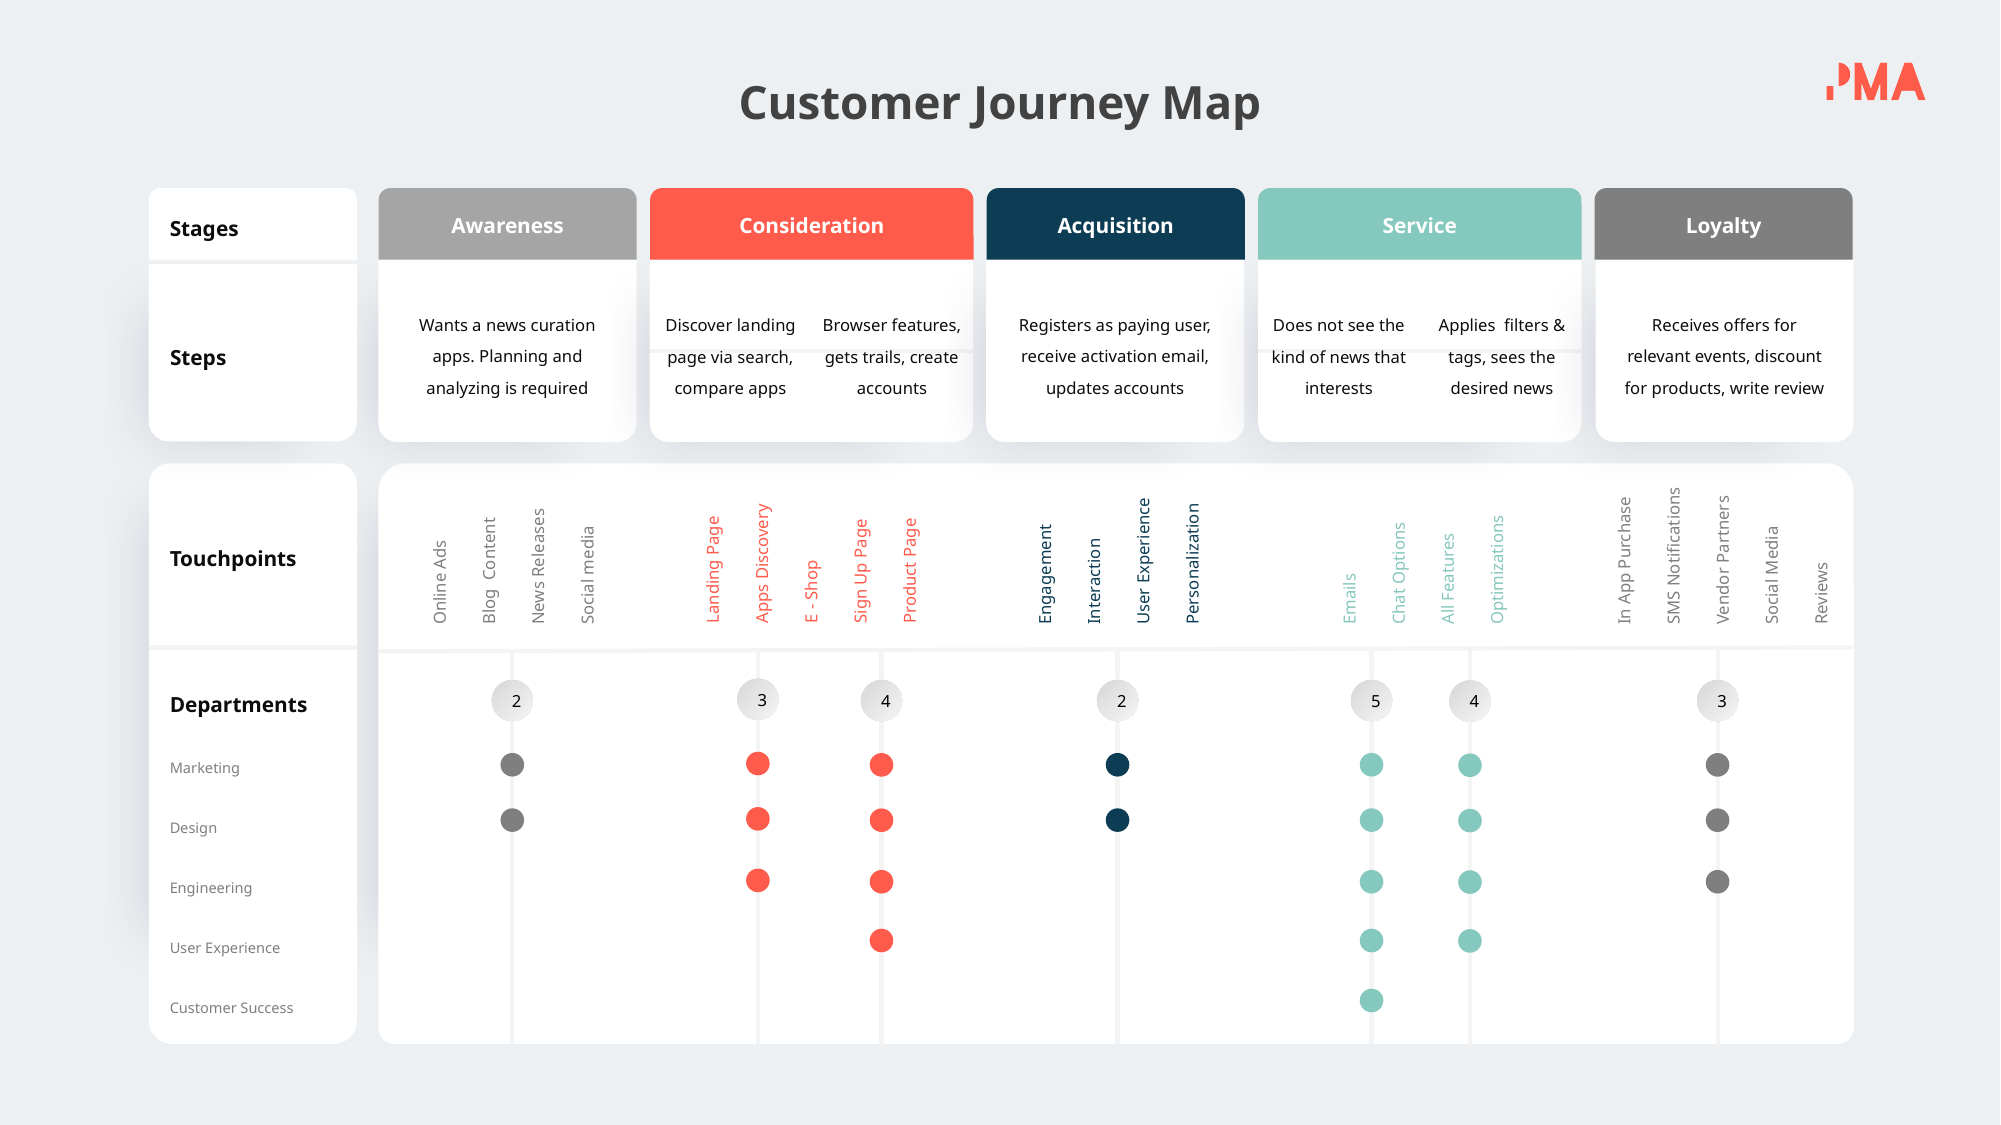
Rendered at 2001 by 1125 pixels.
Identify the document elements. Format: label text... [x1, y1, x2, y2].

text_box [378, 259, 637, 443]
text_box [1595, 259, 1854, 443]
text_box Awareness [378, 188, 637, 259]
text_box Consideration [650, 188, 974, 259]
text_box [148, 187, 358, 260]
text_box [148, 463, 1855, 1045]
text_box Customer Journey Map [639, 58, 1361, 145]
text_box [1025, 463, 1200, 625]
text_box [1604, 463, 1828, 626]
text_box Loyalty [1594, 188, 1853, 259]
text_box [420, 463, 595, 625]
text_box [693, 461, 818, 624]
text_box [649, 259, 974, 443]
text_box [1330, 463, 1406, 625]
picture [1822, 58, 1929, 102]
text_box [985, 259, 1245, 443]
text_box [148, 267, 358, 442]
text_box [841, 461, 917, 624]
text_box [1257, 259, 1582, 443]
text_box Service [1258, 188, 1582, 259]
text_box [1428, 463, 1504, 625]
text_box Acquisition [986, 188, 1245, 259]
